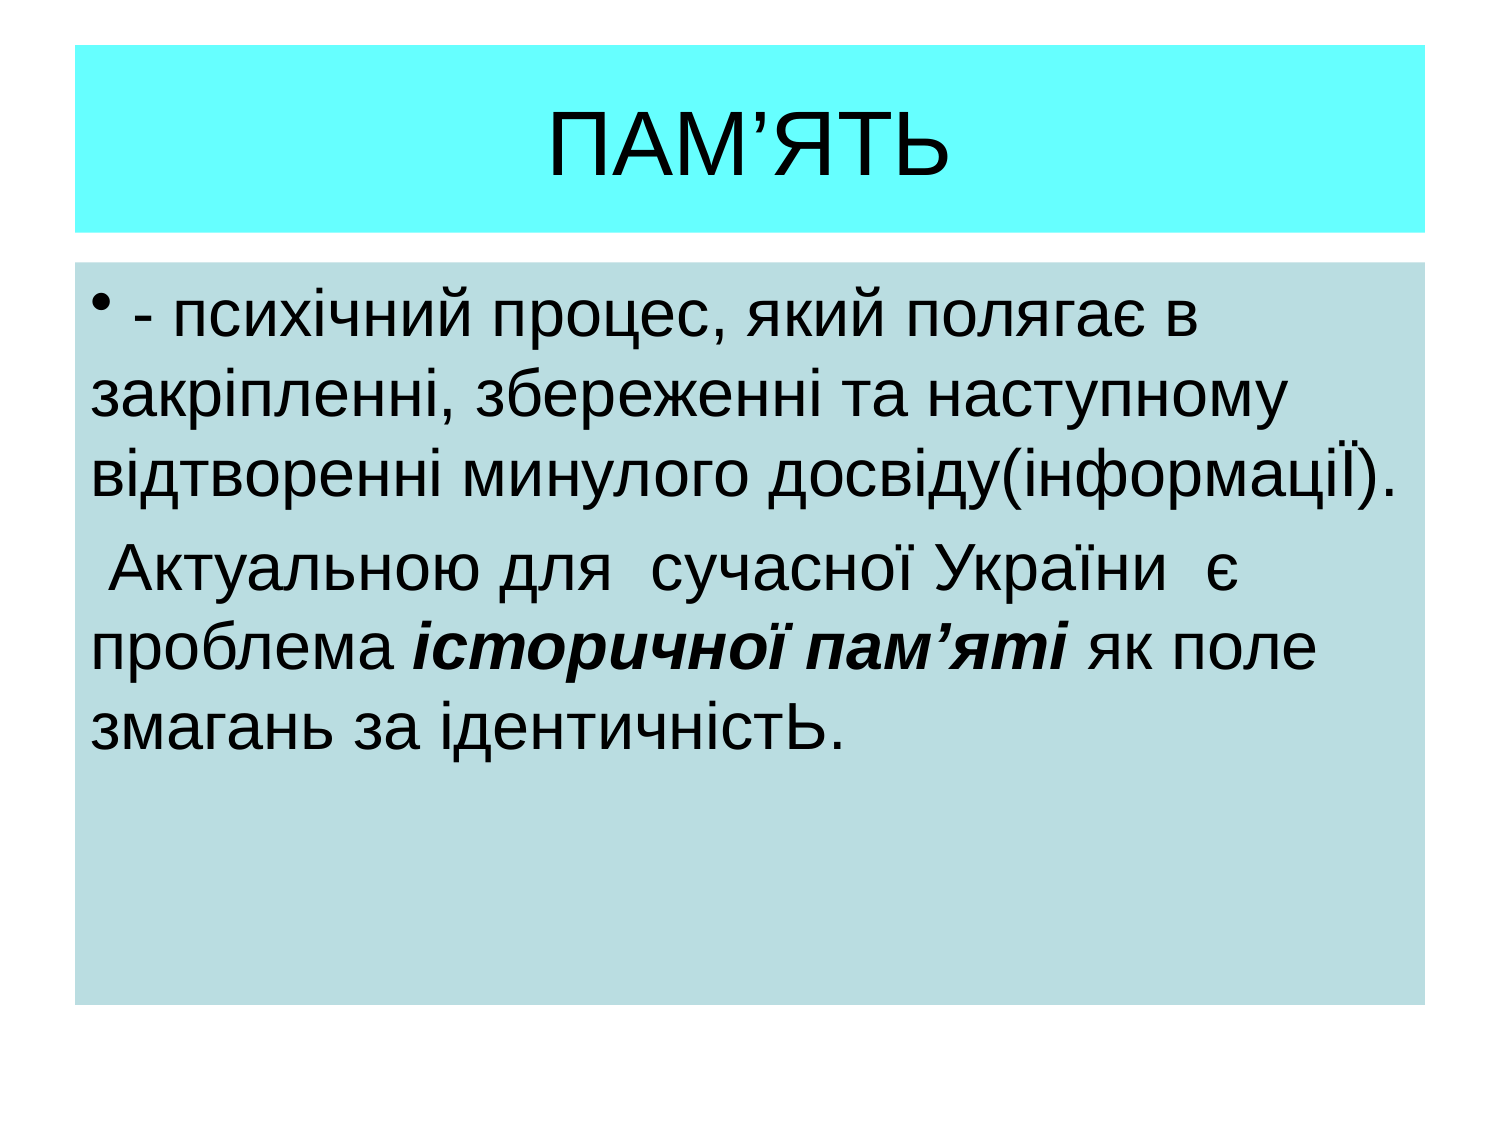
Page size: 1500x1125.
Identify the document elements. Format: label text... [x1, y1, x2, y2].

list - психічний процес, який полягає в закріпленні, збереженні та наступному відтворенні минулого досвіду(інформаціЇ). Актуальною для сучасної України є проблема історичної пам’яті як поле змагань за ідентичністЬ. [74, 262, 1426, 1006]
title ПАМ’ЯТЬ [74, 44, 1426, 233]
